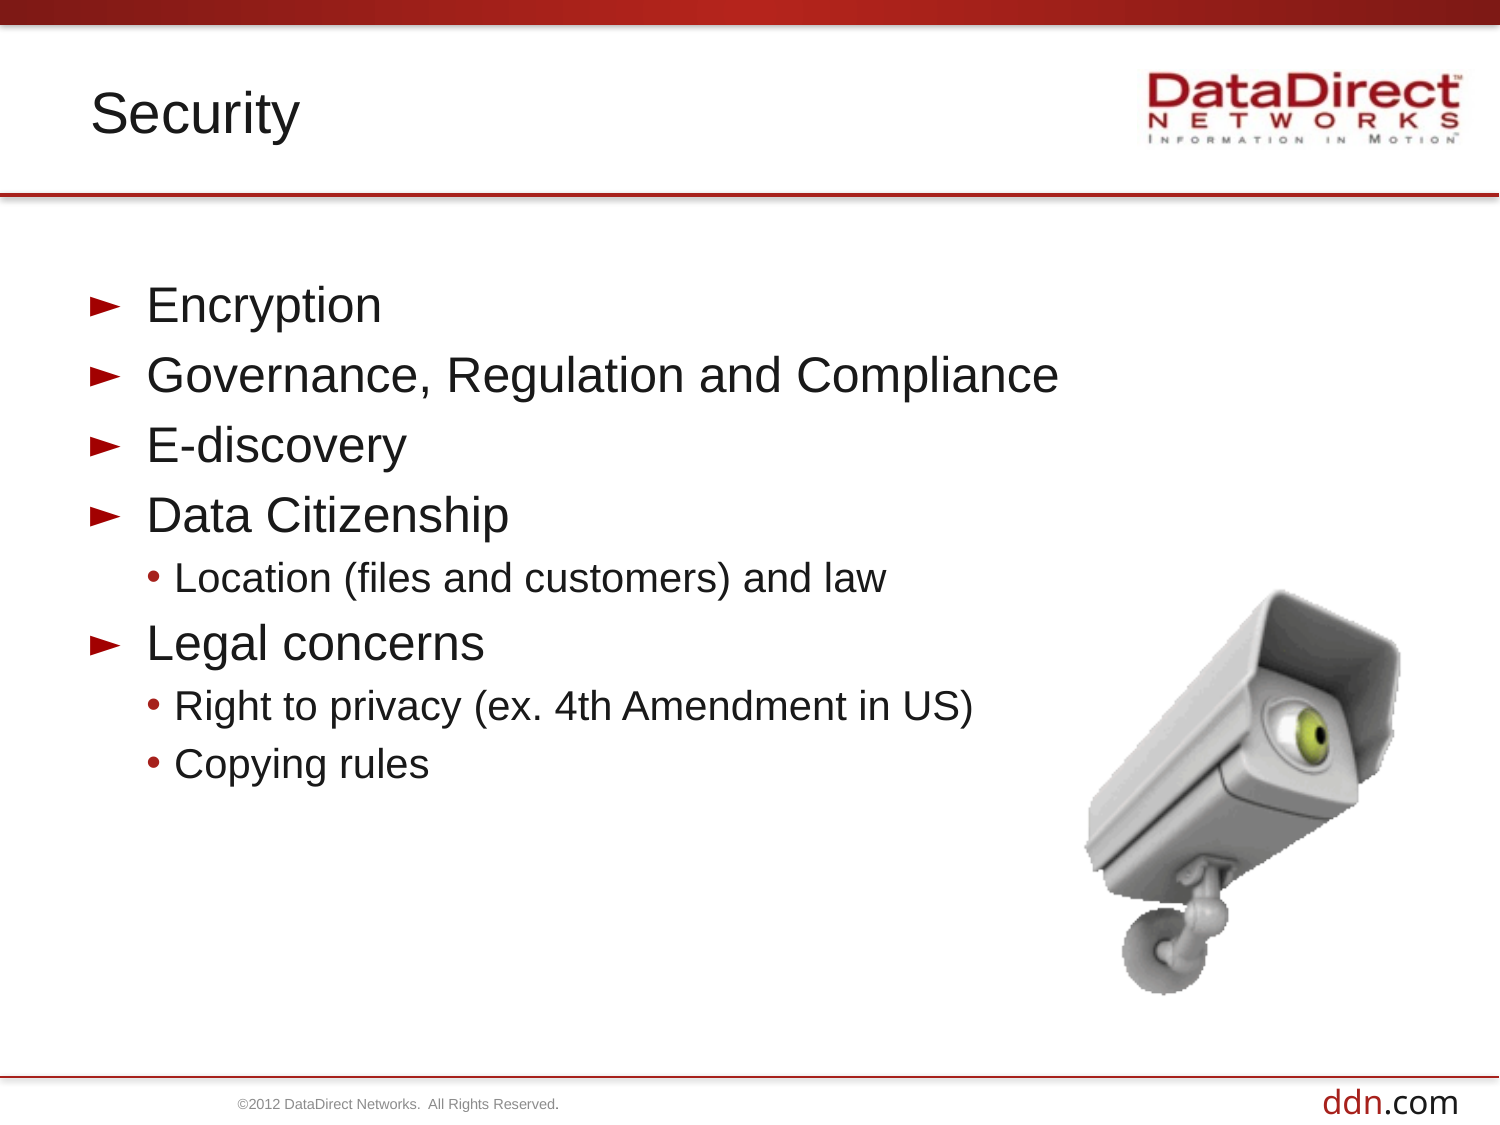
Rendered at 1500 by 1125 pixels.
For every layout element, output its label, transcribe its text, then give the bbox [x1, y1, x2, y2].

list Encryption Governance, Regulation and Compliance E-discovery Data Citizenship Location (files and customers) and law Legal concerns Right to privacy (ex. 4th Amendment in US) Copying rules [75, 264, 1425, 1008]
picture [1138, 69, 1475, 150]
title Security [75, 24, 1138, 196]
picture [902, 555, 1500, 1125]
